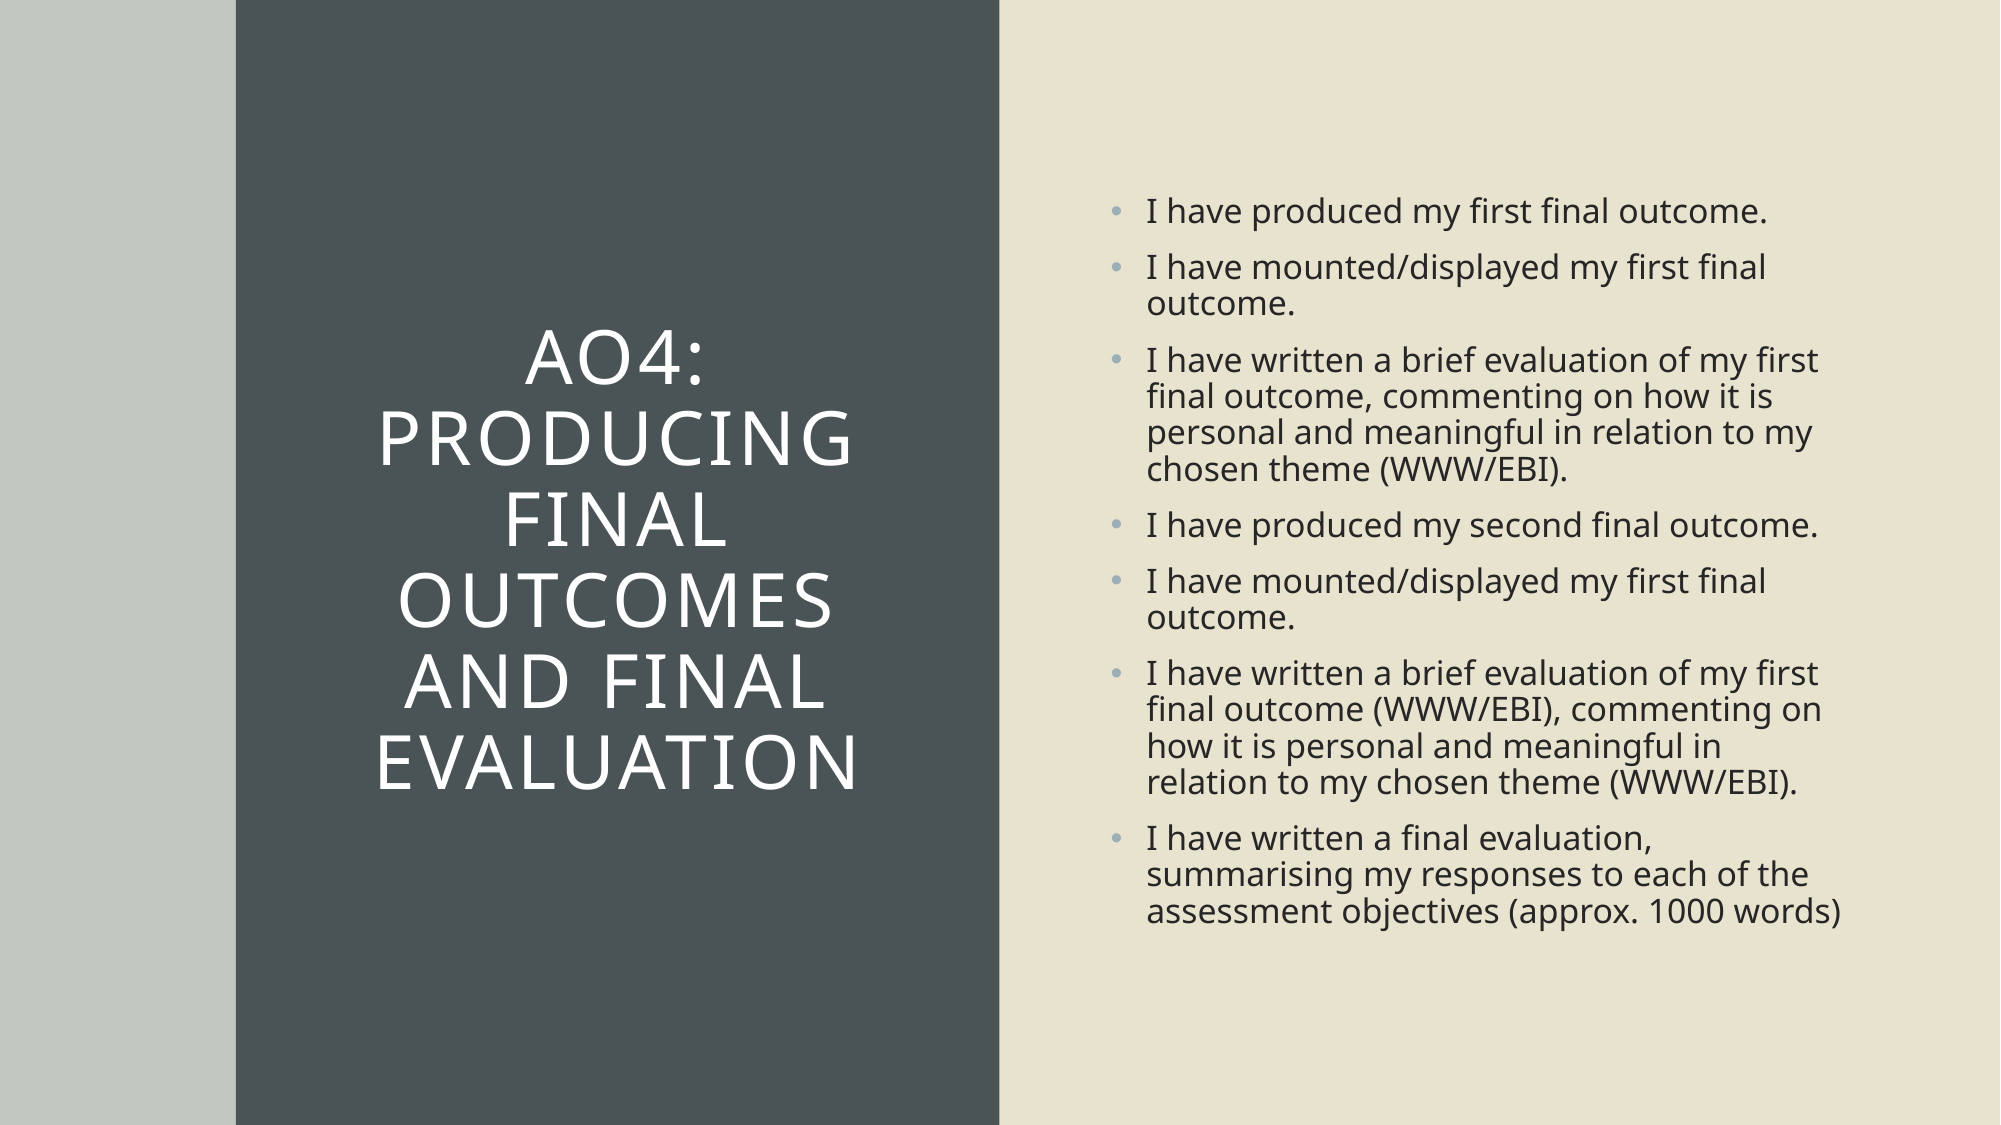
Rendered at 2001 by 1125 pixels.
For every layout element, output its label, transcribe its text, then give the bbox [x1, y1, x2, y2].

text_box [235, 0, 1000, 1125]
list I have produced my first final outcome. I have mounted/displayed my first final outcome. I have written a brief evaluation of my first final outcome, commenting on how it is personal and meaningful in relation to my chosen theme (WWW/EBI). I have produced my second final outcome. I have mounted/displayed my first final outcome. I have written a brief evaluation of my first final outcome (WWW/EBI), commenting on how it is personal and meaningful in relation to my chosen theme (WWW/EBI). I have written a final evaluation, summarising my responses to each of the assessment objectives (approx. 1000 words) [1095, 173, 1861, 952]
title AO4: Producing final outcomes and final evaluation [317, 171, 918, 954]
text_box [0, 0, 235, 1125]
